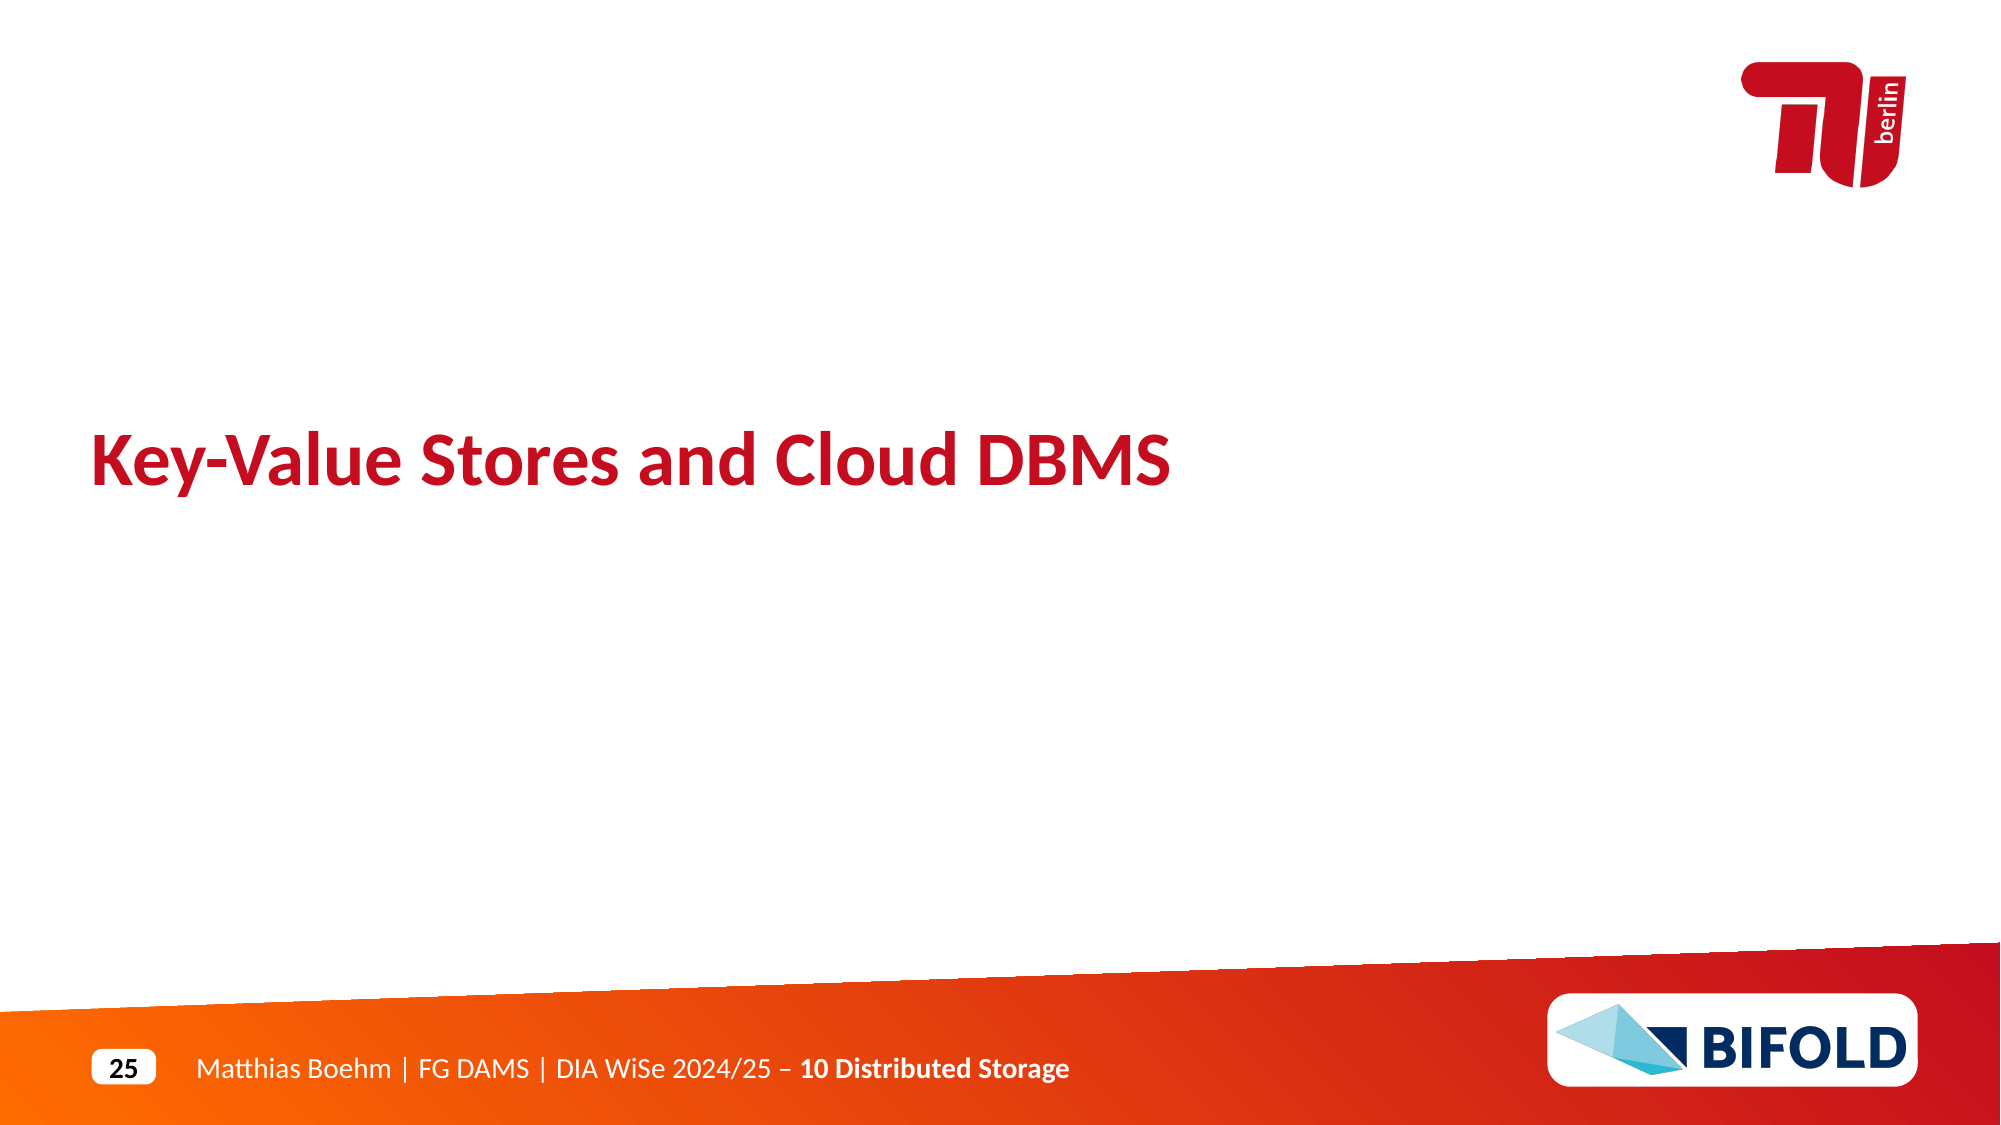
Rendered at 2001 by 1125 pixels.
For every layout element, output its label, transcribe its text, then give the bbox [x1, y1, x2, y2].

list Key-Value Stores and Cloud DBMS [91, 423, 1455, 542]
picture [1556, 1004, 1906, 1075]
picture [1741, 62, 1906, 188]
